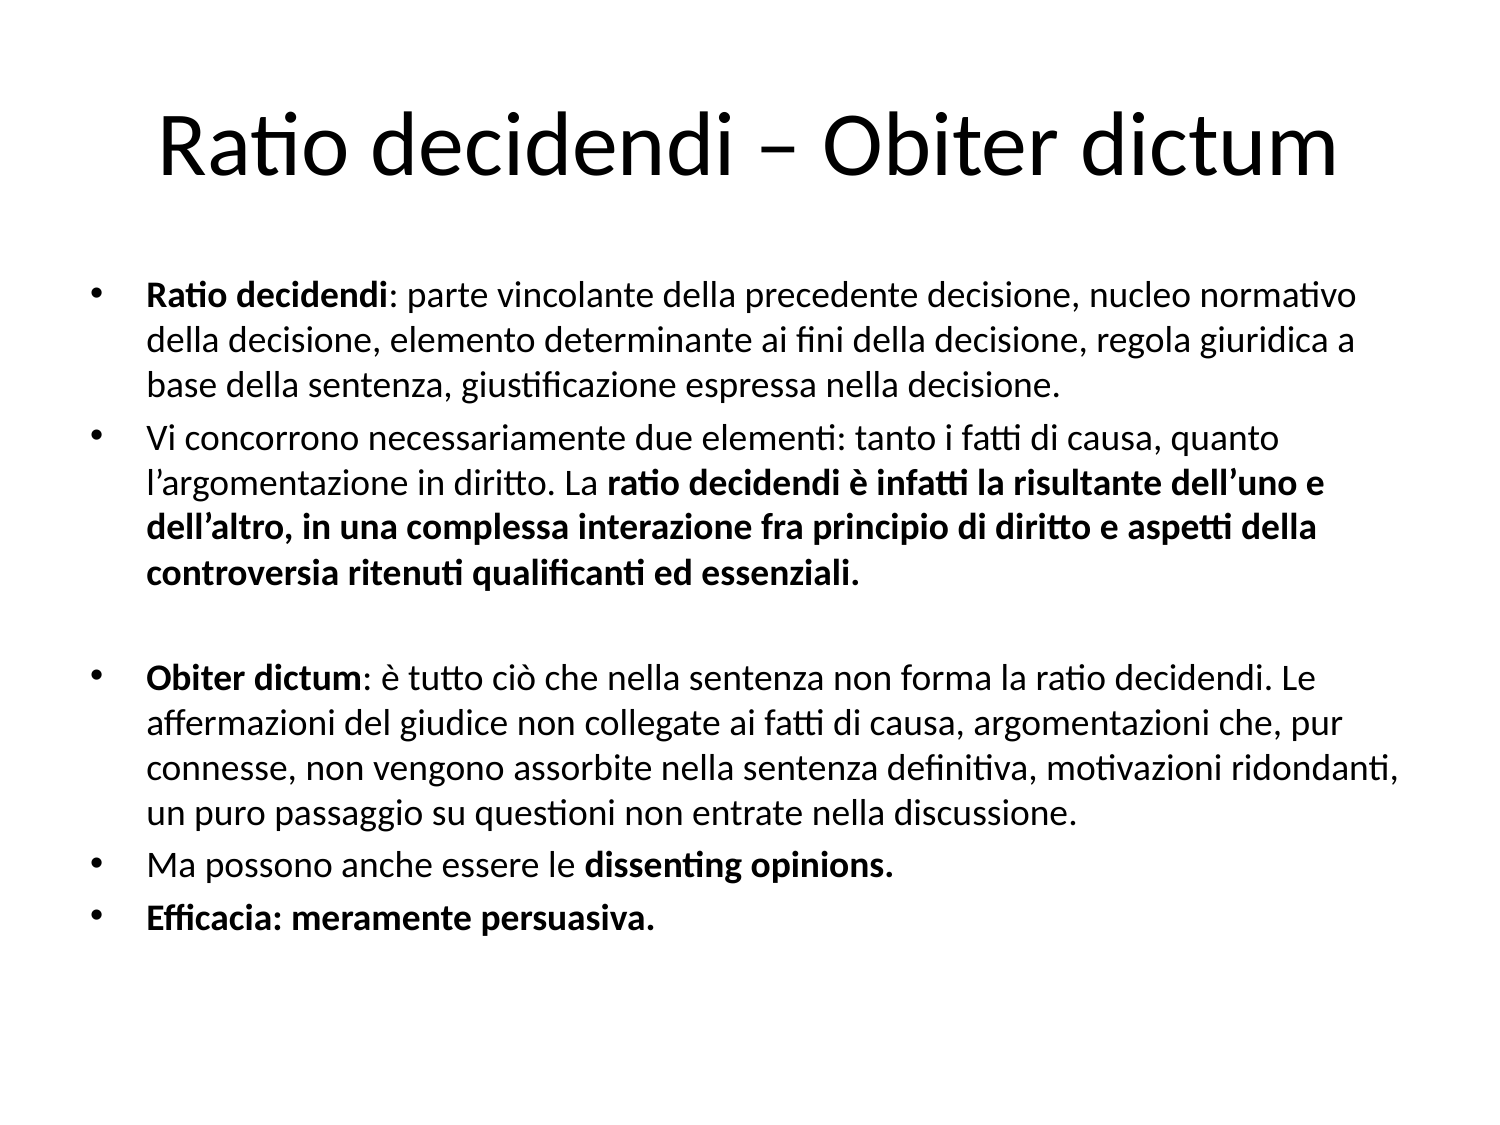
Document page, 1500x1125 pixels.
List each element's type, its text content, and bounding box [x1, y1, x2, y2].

title Ratio decidendi – Obiter dictum [75, 45, 1425, 233]
list Ratio decidendi: parte vincolante della precedente decisione, nucleo normativo della decisione, elemento determinante ai fini della decisione, regola giuridica a base della sentenza, giustificazione espressa nella decisione. Vi concorrono necessariamente due elementi: tanto i fatti di causa, quanto l’argomentazione in diritto. La ratio decidendi è infatti la risultante dell’uno e dell’altro, in una complessa interazione fra principio di diritto e aspetti della controversia ritenuti qualificanti ed essenziali. Obiter dictum: è tutto ciò che nella sentenza non forma la ratio decidendi. Le affermazioni del giudice non collegate ai fatti di causa, argomentazioni che, pur connesse, non vengono assorbite nella sentenza definitiva, motivazioni ridondanti, un puro passaggio su questioni non entrate nella discussione. Ma possono anche essere le dissenting opinions. Efficacia: meramente persuasiva. [75, 262, 1425, 1005]
